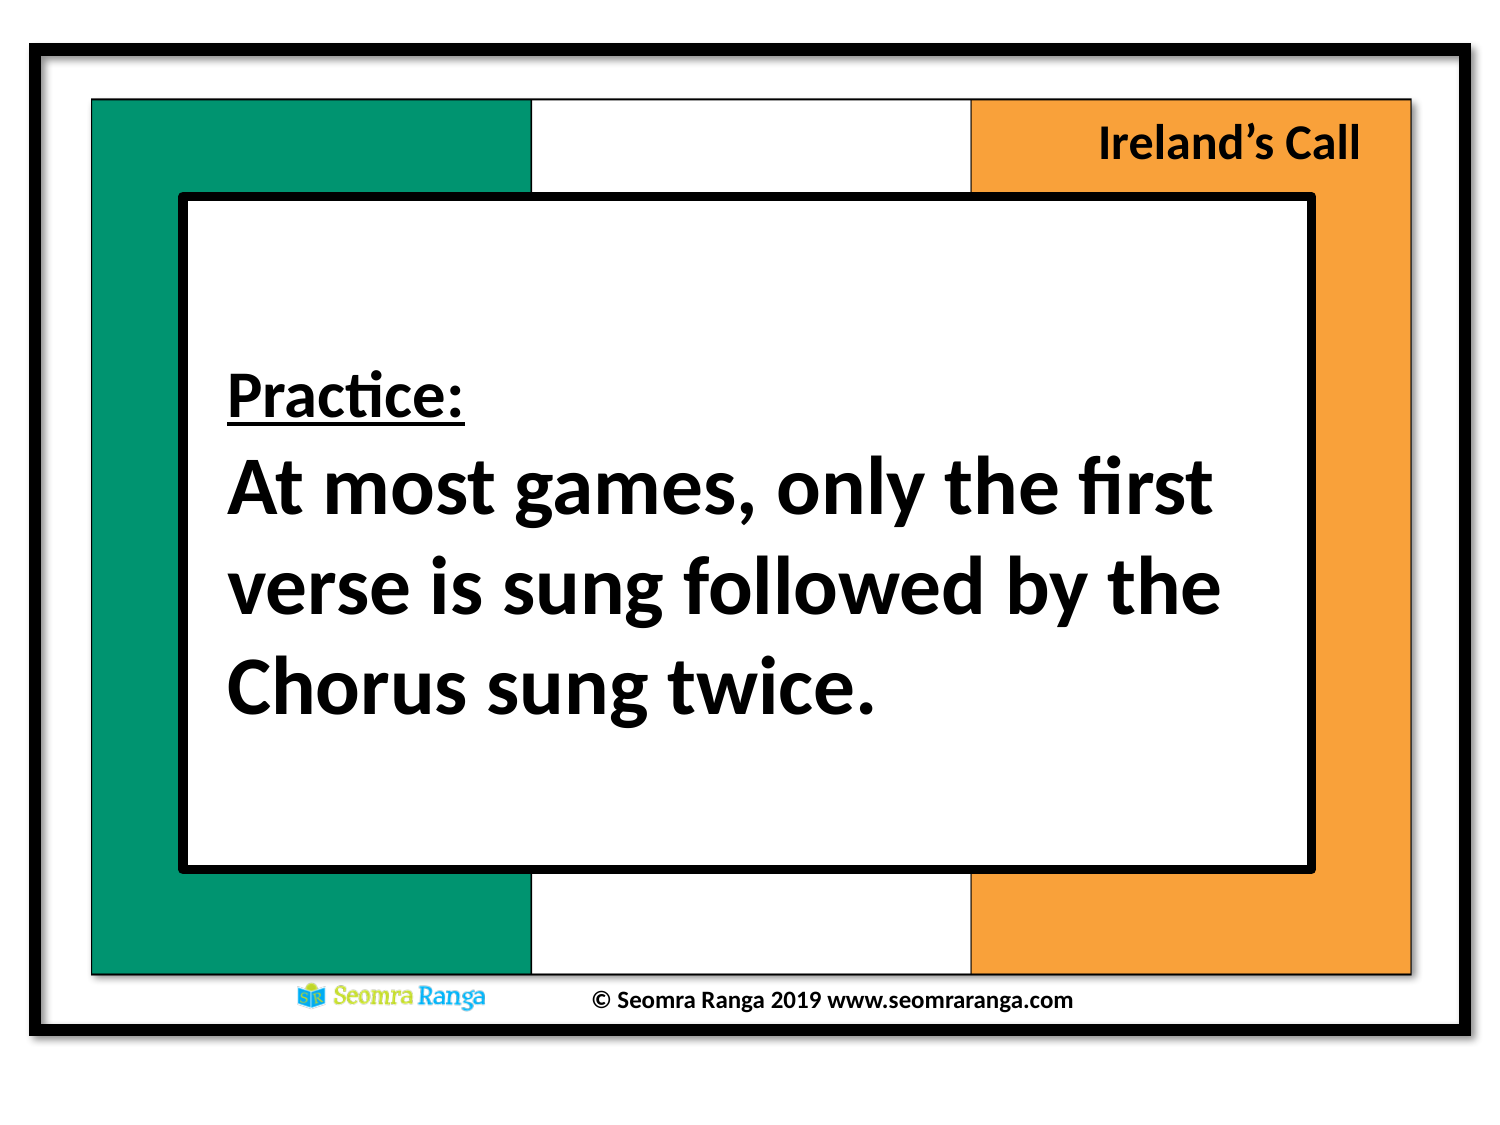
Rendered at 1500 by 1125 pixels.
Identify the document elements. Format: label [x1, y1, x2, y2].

picture [41, 55, 1459, 1024]
